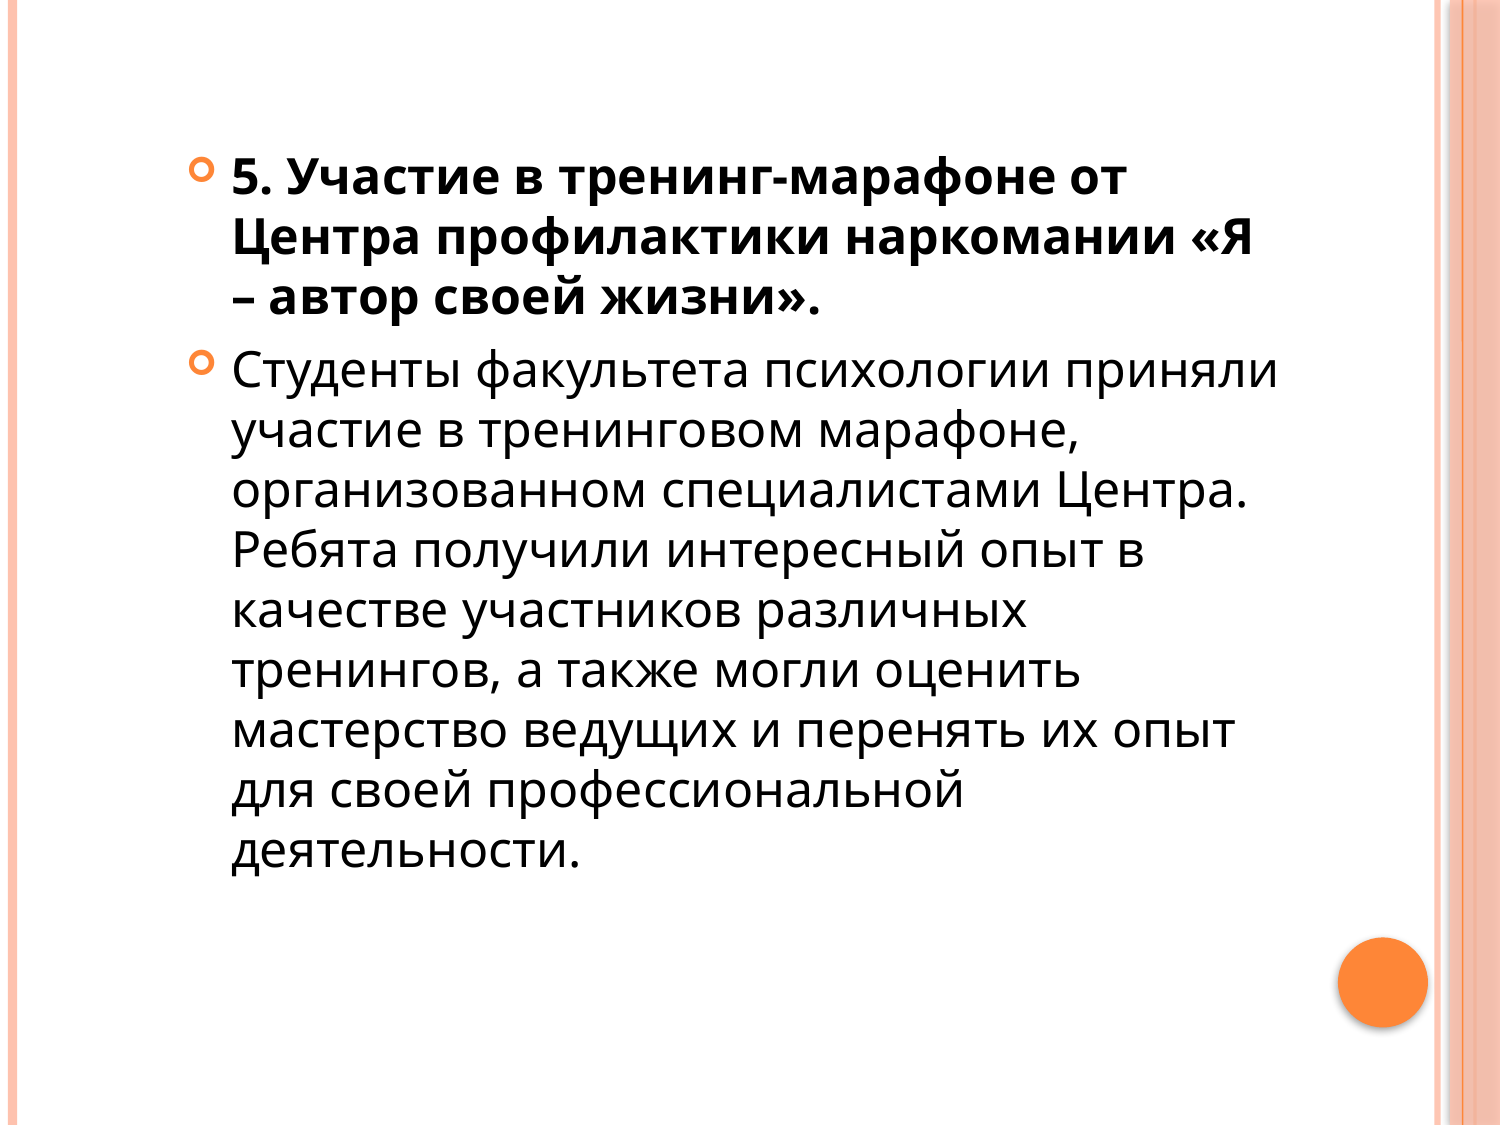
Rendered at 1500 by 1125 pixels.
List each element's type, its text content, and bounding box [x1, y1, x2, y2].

list 5. Участие в тренинг-марафоне от Центра профилактики наркомании «Я – автор своей жизни». Студенты факультета психологии приняли участие в тренинговом марафоне, организованном специалистами Центра. Ребята получили интересный опыт в качестве участников различных тренингов, а также могли оценить мастерство ведущих и перенять их опыт для своей профессиональной деятельности. [171, 137, 1301, 1013]
